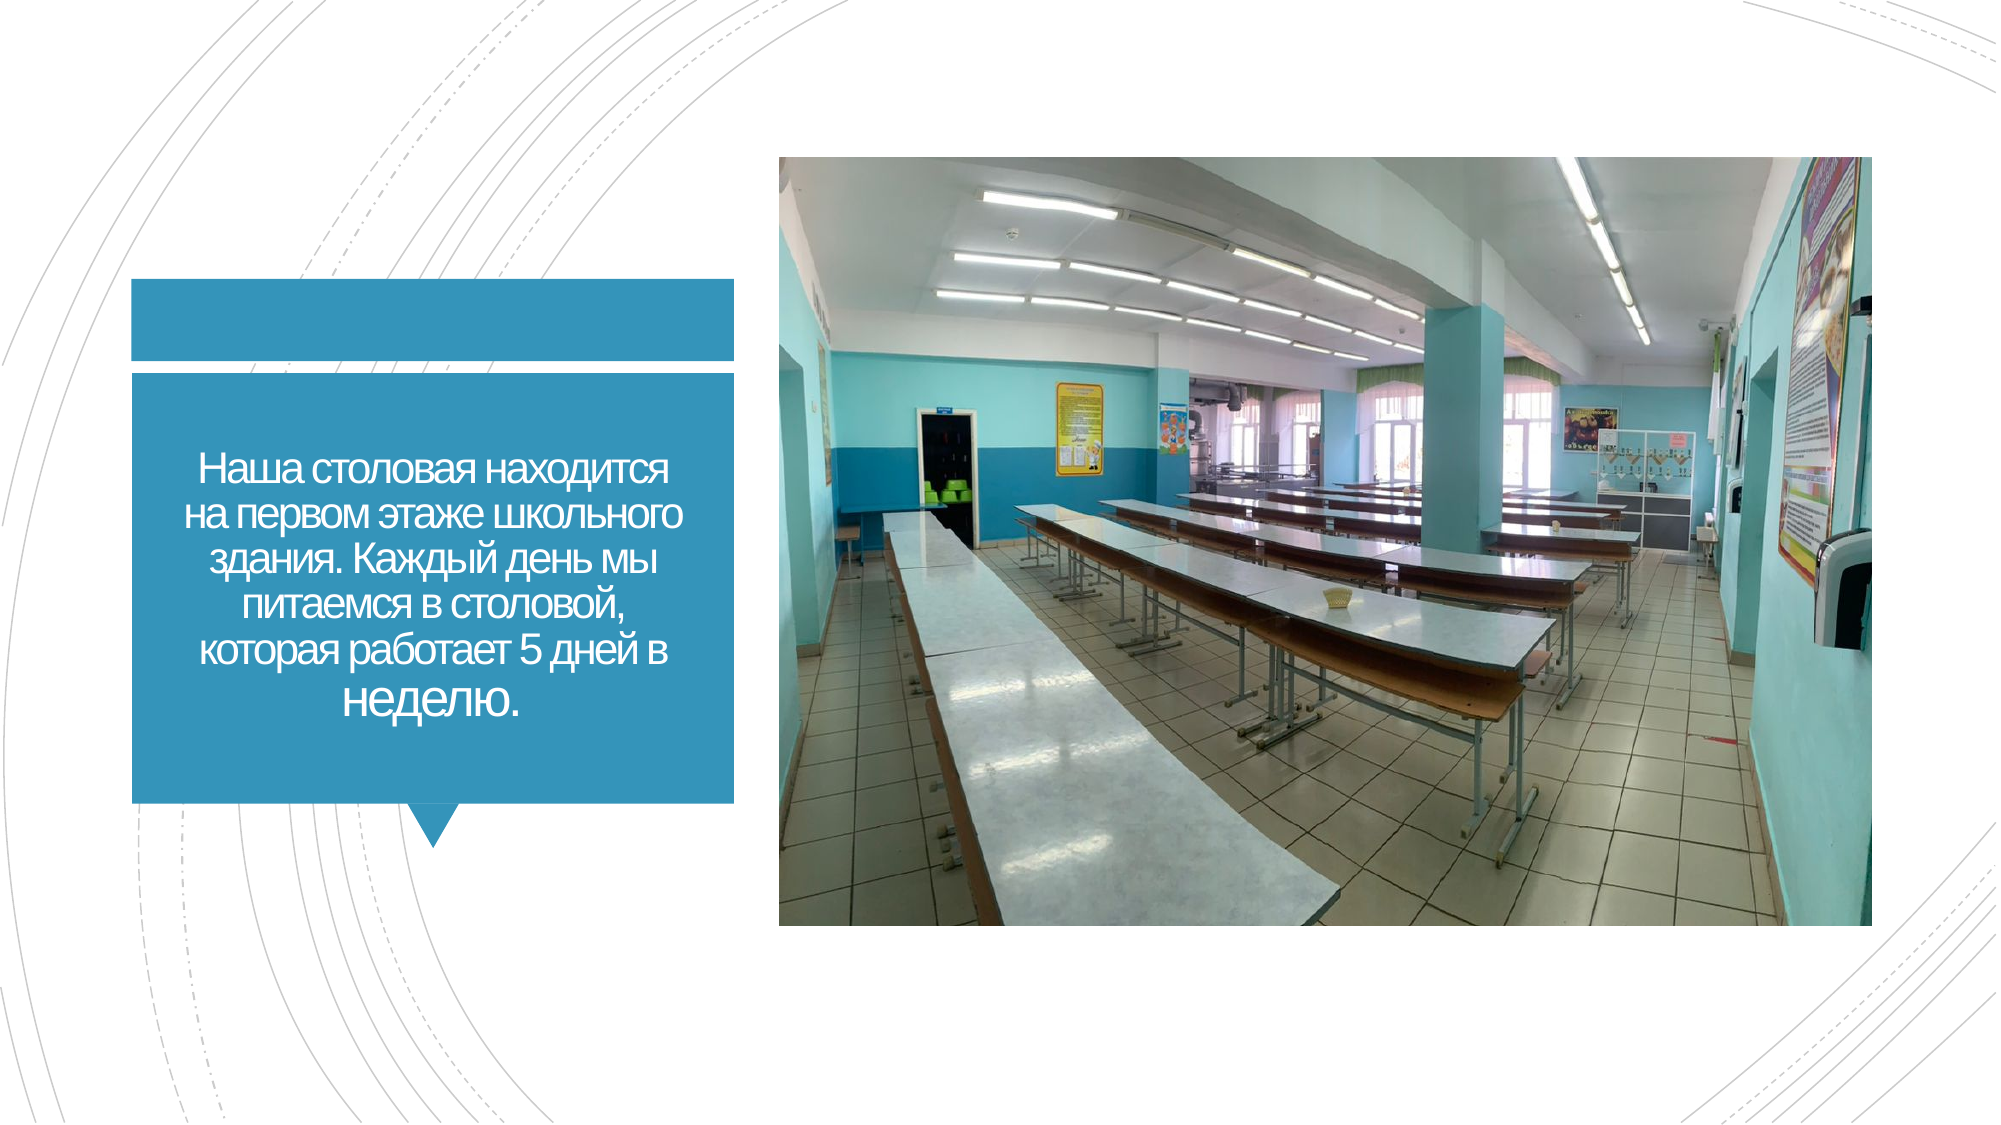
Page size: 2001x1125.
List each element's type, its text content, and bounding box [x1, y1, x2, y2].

title Наша столовая находится на первом этаже школьного здания. Каждый день мы питаемся в столовой, которая работает 5 дней в неделю. [145, 385, 720, 789]
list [779, 157, 1873, 926]
